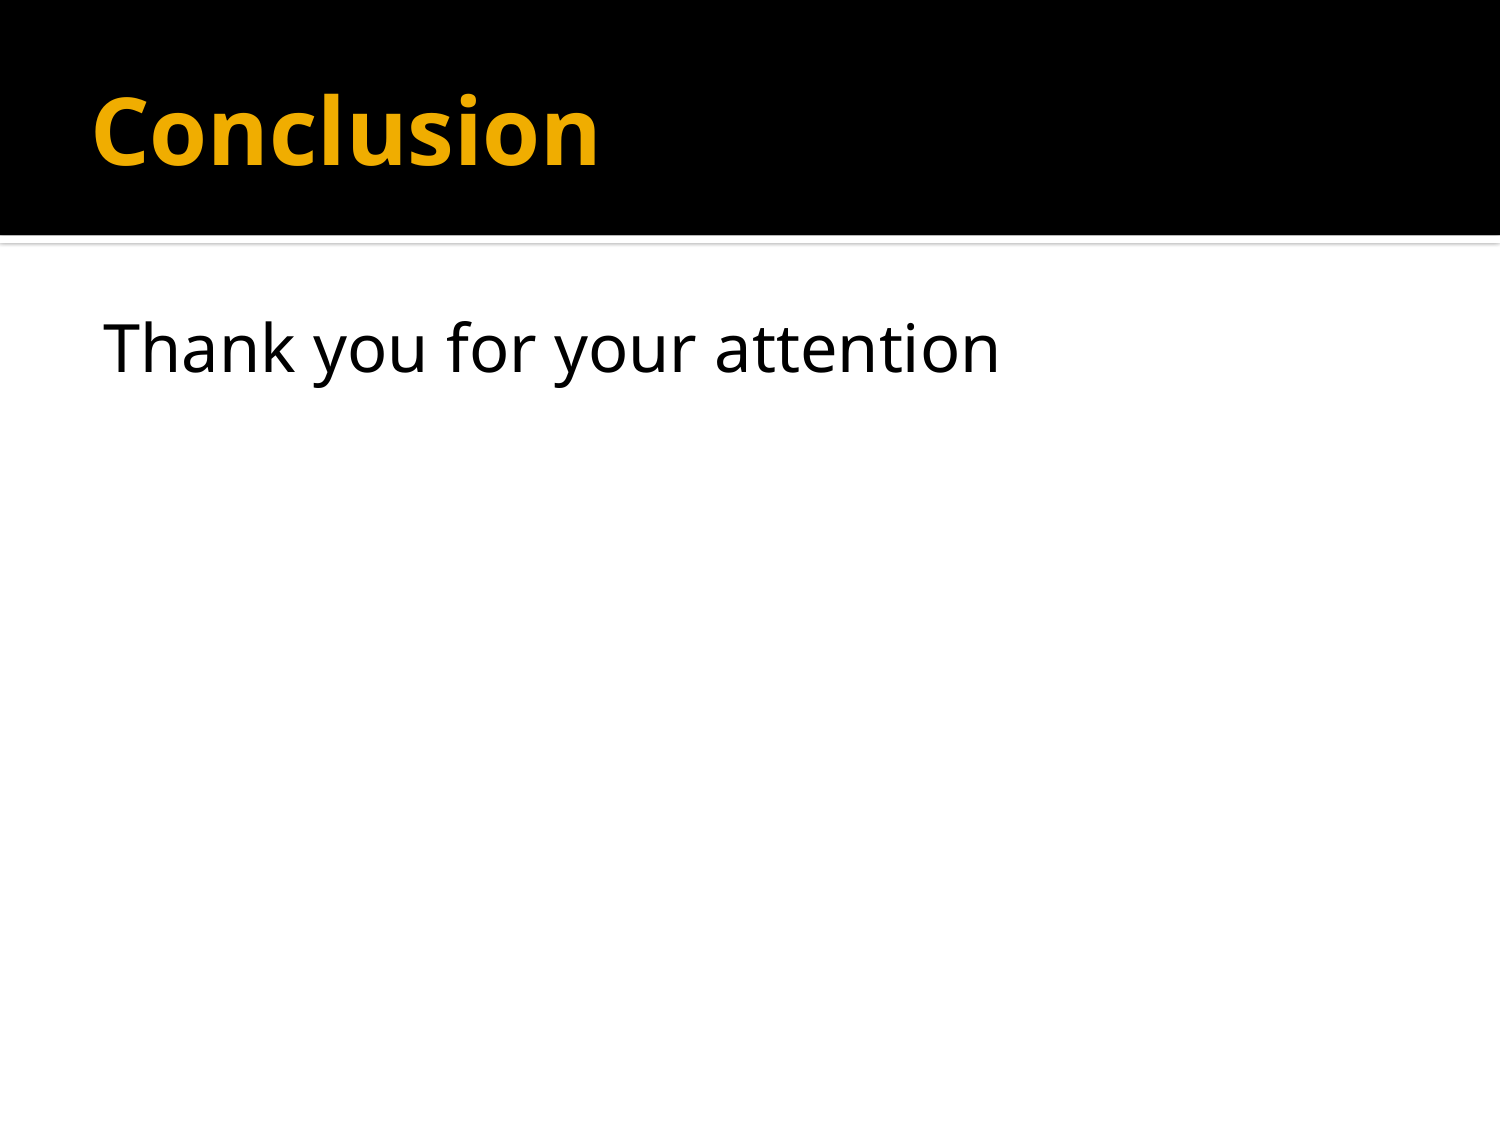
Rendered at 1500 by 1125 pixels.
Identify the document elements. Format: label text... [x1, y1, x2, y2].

list Thank you for your attention [75, 291, 1425, 1050]
title Conclusion [75, 25, 1425, 231]
